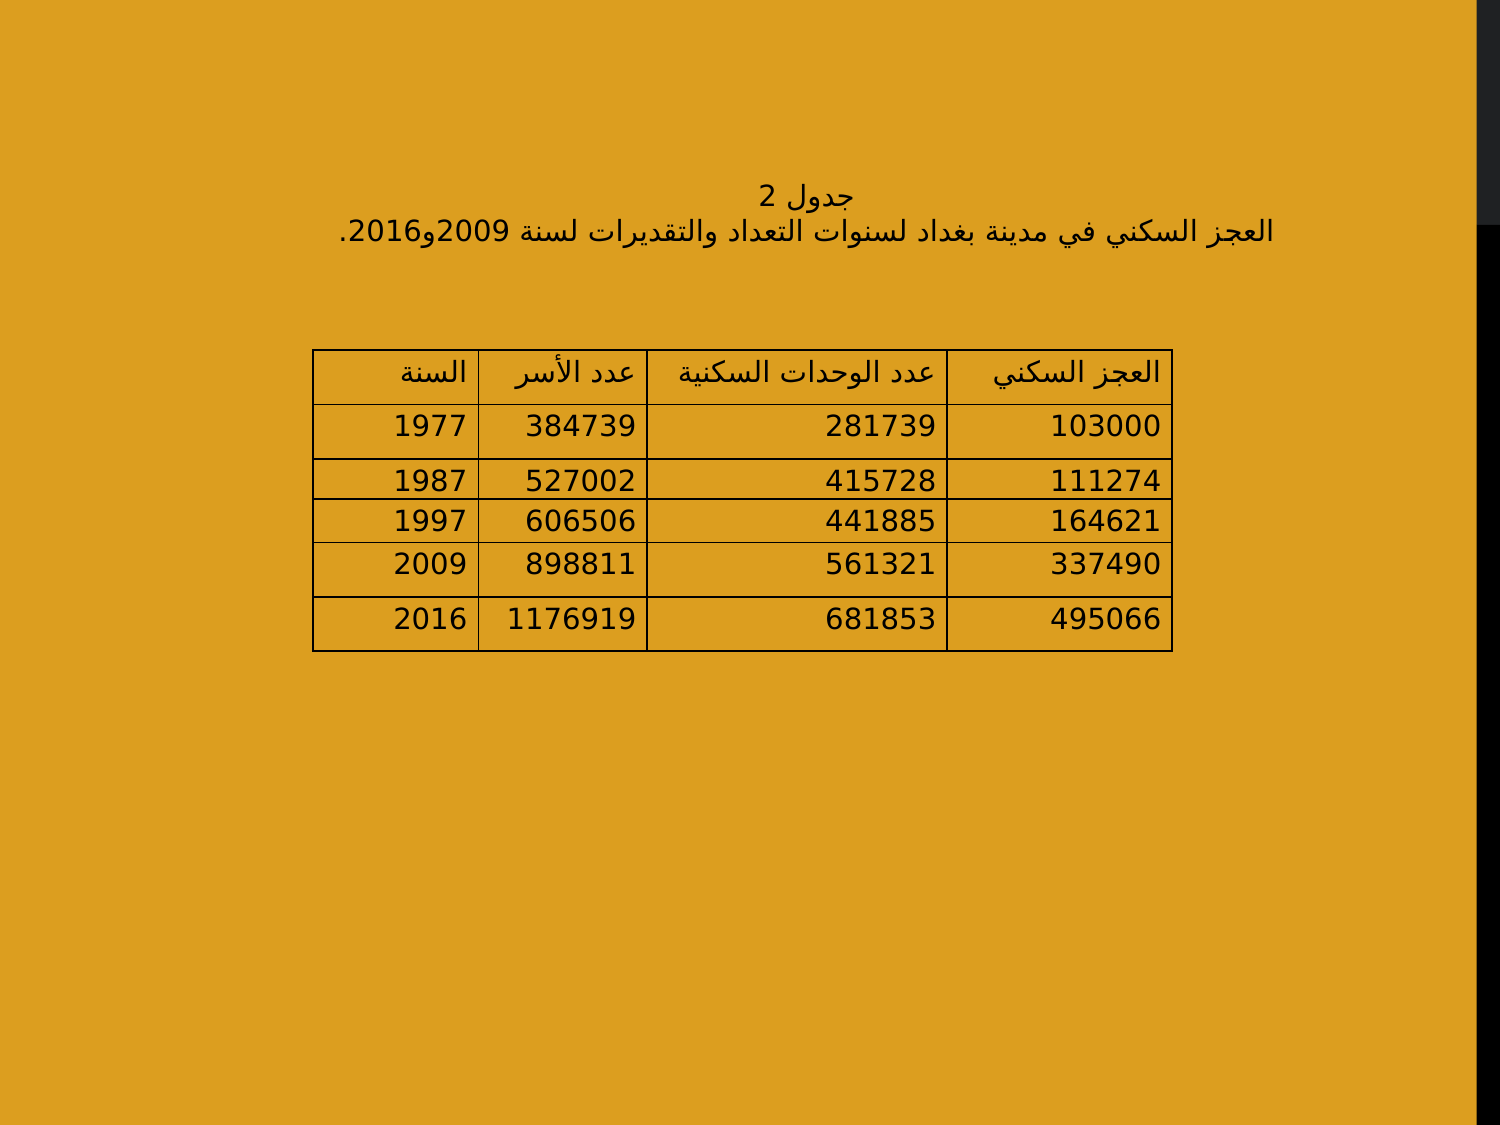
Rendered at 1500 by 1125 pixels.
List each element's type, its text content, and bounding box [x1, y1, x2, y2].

table_header السنة [314, 351, 478, 404]
table_cell 527002 [479, 460, 646, 498]
table_cell 103000 [948, 405, 1171, 458]
table_header عدد الأسر [479, 351, 646, 404]
table_cell 1977 [314, 405, 478, 458]
table_cell 495066 [948, 598, 1171, 650]
table_header العجز السكني [948, 351, 1171, 404]
table_cell 681853 [648, 598, 946, 650]
table_cell 415728 [648, 460, 946, 498]
table_cell 2016 [314, 598, 478, 650]
table_cell 1997 [314, 500, 478, 542]
table_cell 111274 [948, 460, 1171, 498]
table_header عدد الوحدات السكنية [648, 351, 946, 404]
table_cell 281739 [648, 405, 946, 458]
table_cell 561321 [648, 543, 946, 596]
table_cell 898811 [479, 543, 646, 596]
table_cell 384739 [479, 405, 646, 458]
table_cell 441885 [648, 500, 946, 542]
table_cell 164621 [948, 500, 1171, 542]
table_cell 1987 [314, 460, 478, 498]
text_box جدول 2 العجز السكني في مدينة بغداد لسنوات التعداد والتقديرات لسنة 2009و2016. [323, 170, 1290, 300]
table_cell 2009 [314, 543, 478, 596]
table_cell 1176919 [479, 598, 646, 650]
table_cell 606506 [479, 500, 646, 542]
table_cell 337490 [948, 543, 1171, 596]
